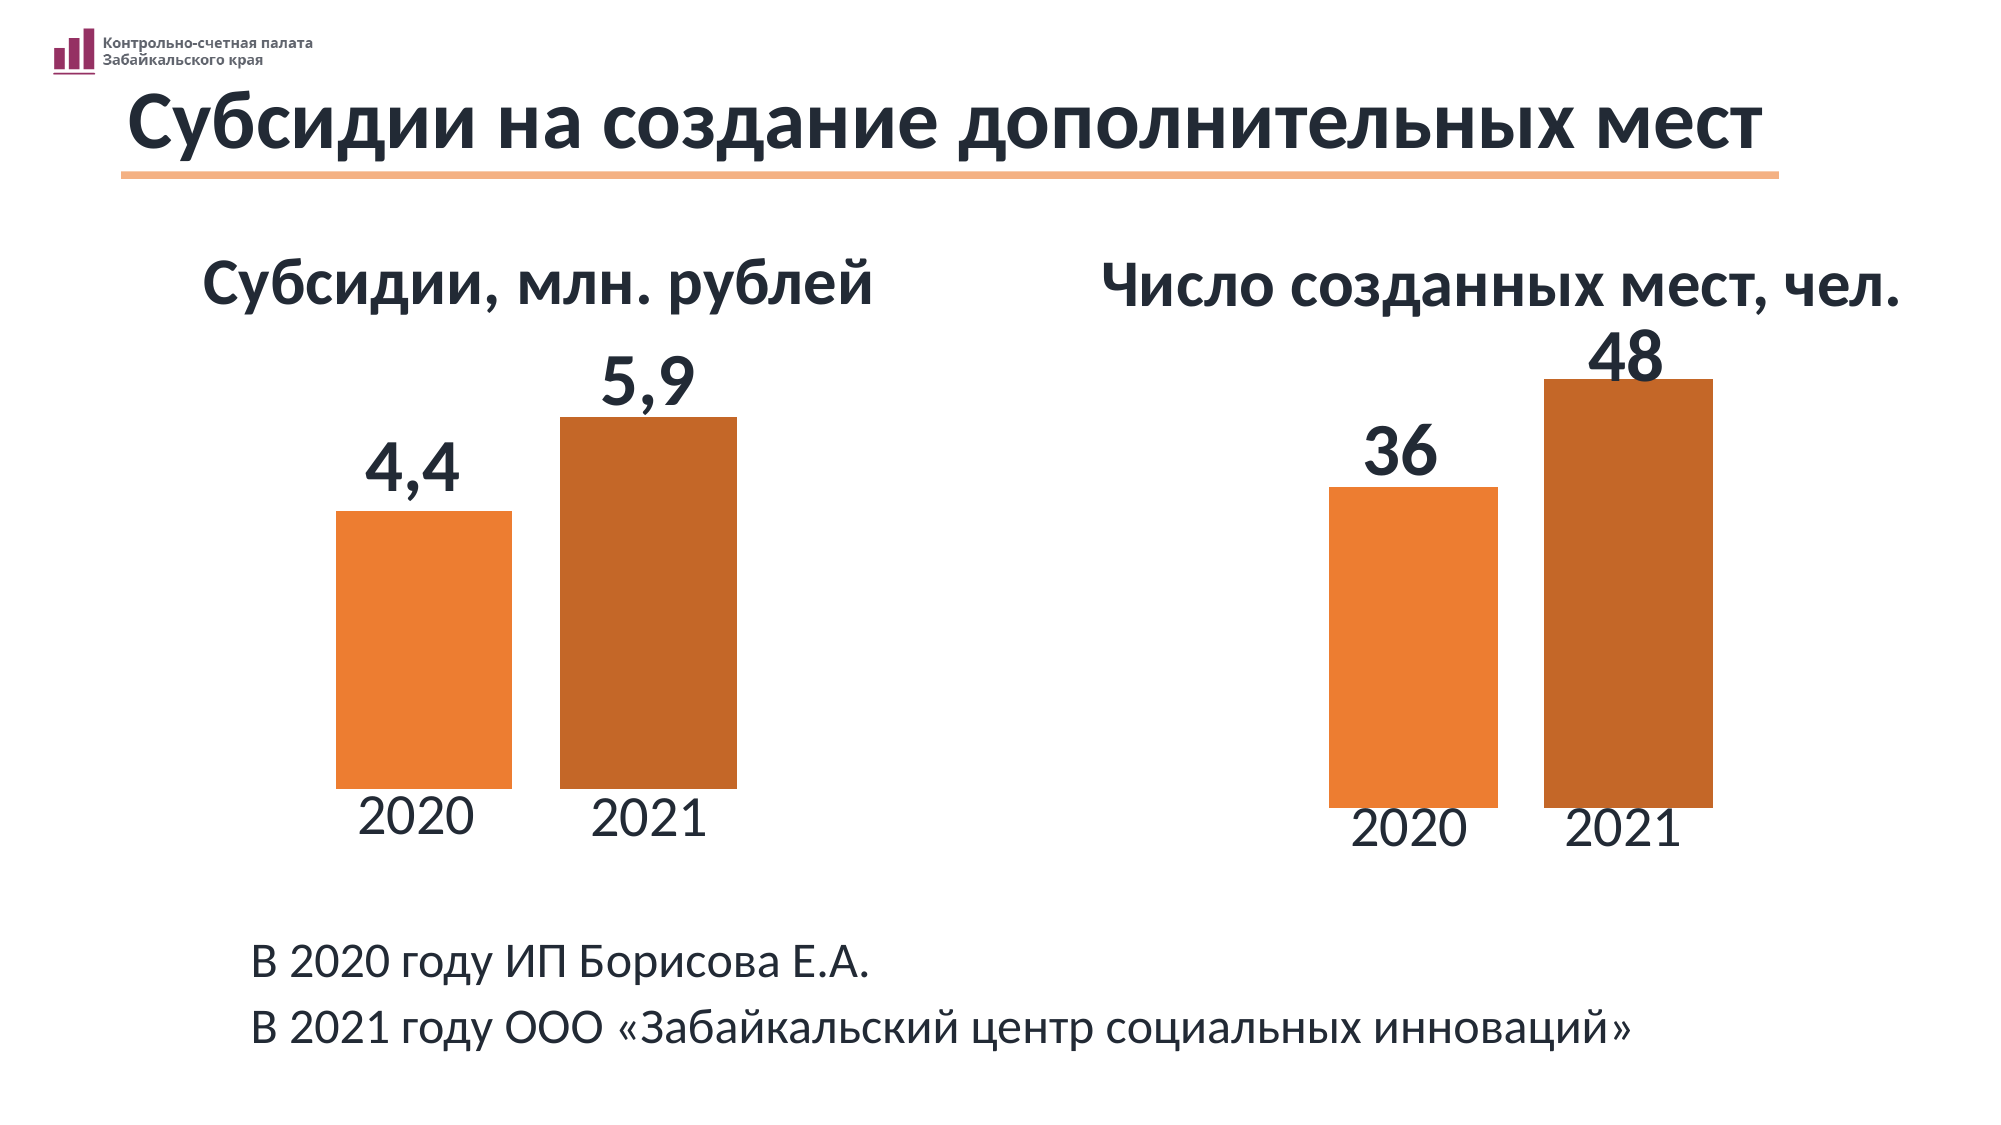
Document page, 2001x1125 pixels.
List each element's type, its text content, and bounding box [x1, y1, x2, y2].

text_box 2021 [1549, 820, 1705, 881]
picture [46, 25, 343, 78]
text_box 2021 [575, 805, 731, 870]
text_box Субсидии на создание дополнительных мест [113, 60, 1884, 184]
text_box В 2020 году ИП Борисова Е.А. В 2021 году ООО «Забайкальский центр социальных инноваций» [235, 911, 1912, 1077]
text_box Субсидии, млн. рублей [188, 199, 1050, 319]
text_box 2020 [342, 805, 498, 869]
text_box Число созданных мест, чел. [1086, 201, 1948, 368]
text_box 2020 [1335, 820, 1491, 881]
text_box [120, 170, 1780, 180]
chart [118, 260, 1919, 820]
